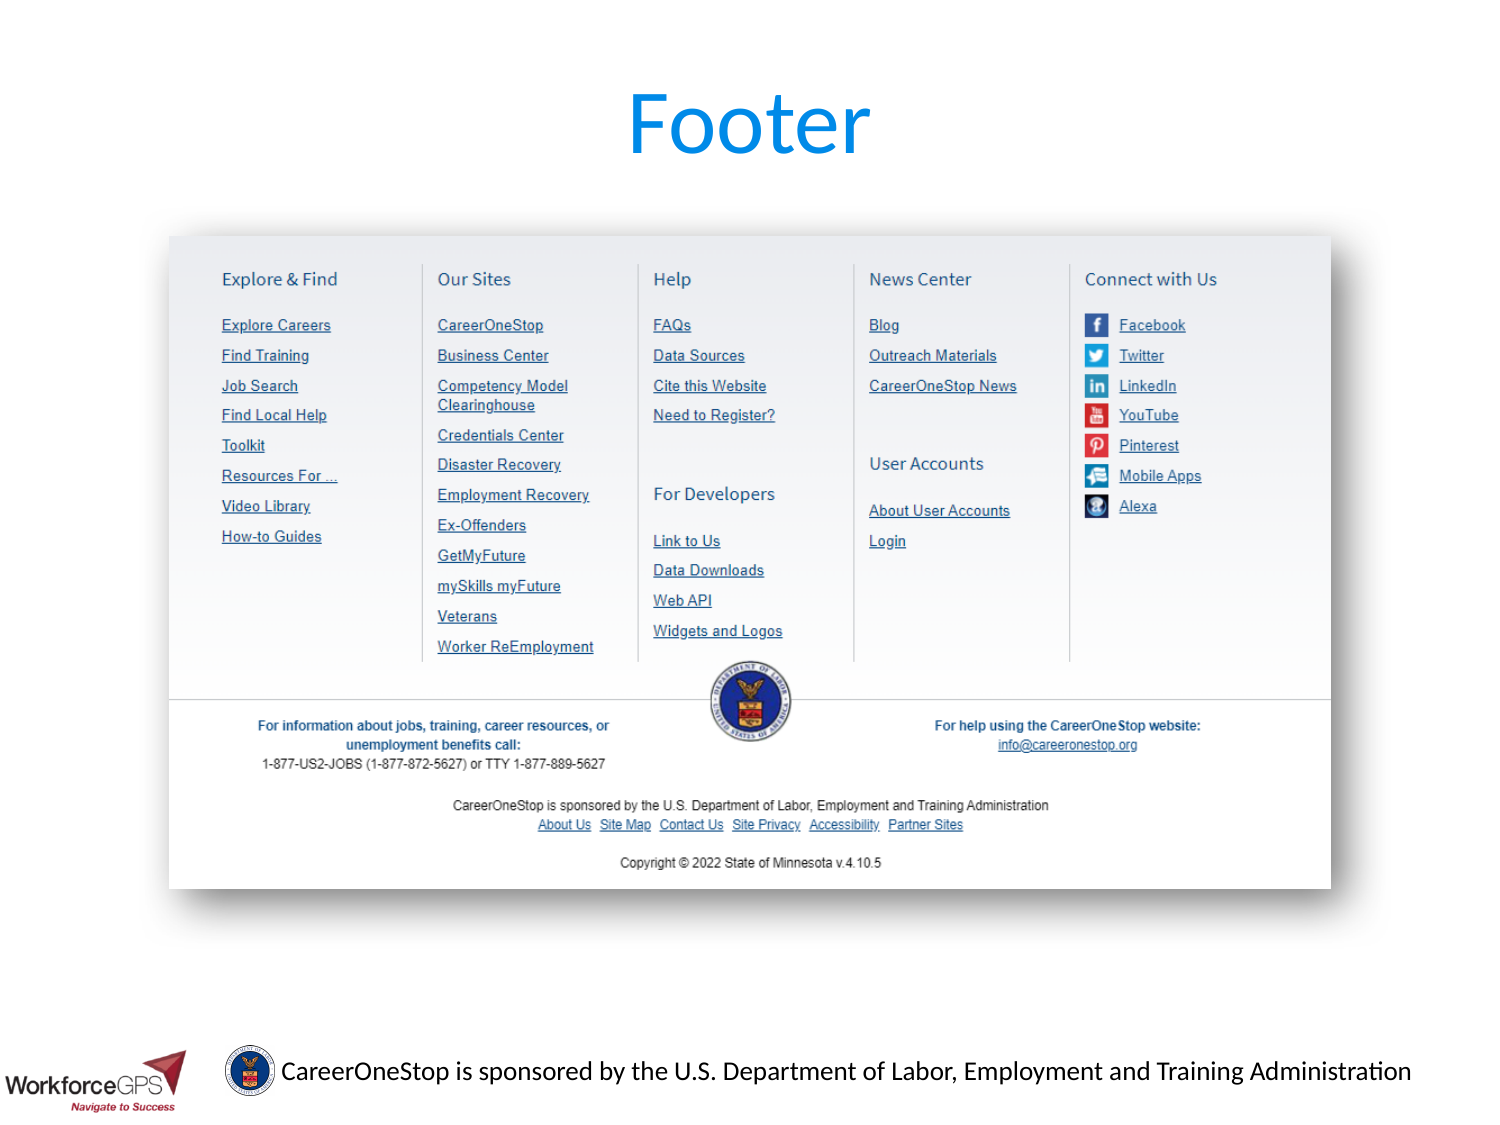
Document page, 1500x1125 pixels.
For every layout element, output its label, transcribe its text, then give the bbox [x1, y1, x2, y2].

title Footer [74, 45, 1426, 188]
picture [2, 1049, 188, 1113]
list CareerOneStop is sponsored by the U.S. Department of Labor, Employment and Training Administration [276, 1045, 1458, 1096]
picture [224, 1045, 276, 1096]
picture [168, 235, 1331, 889]
text_box [985, 848, 1452, 1045]
